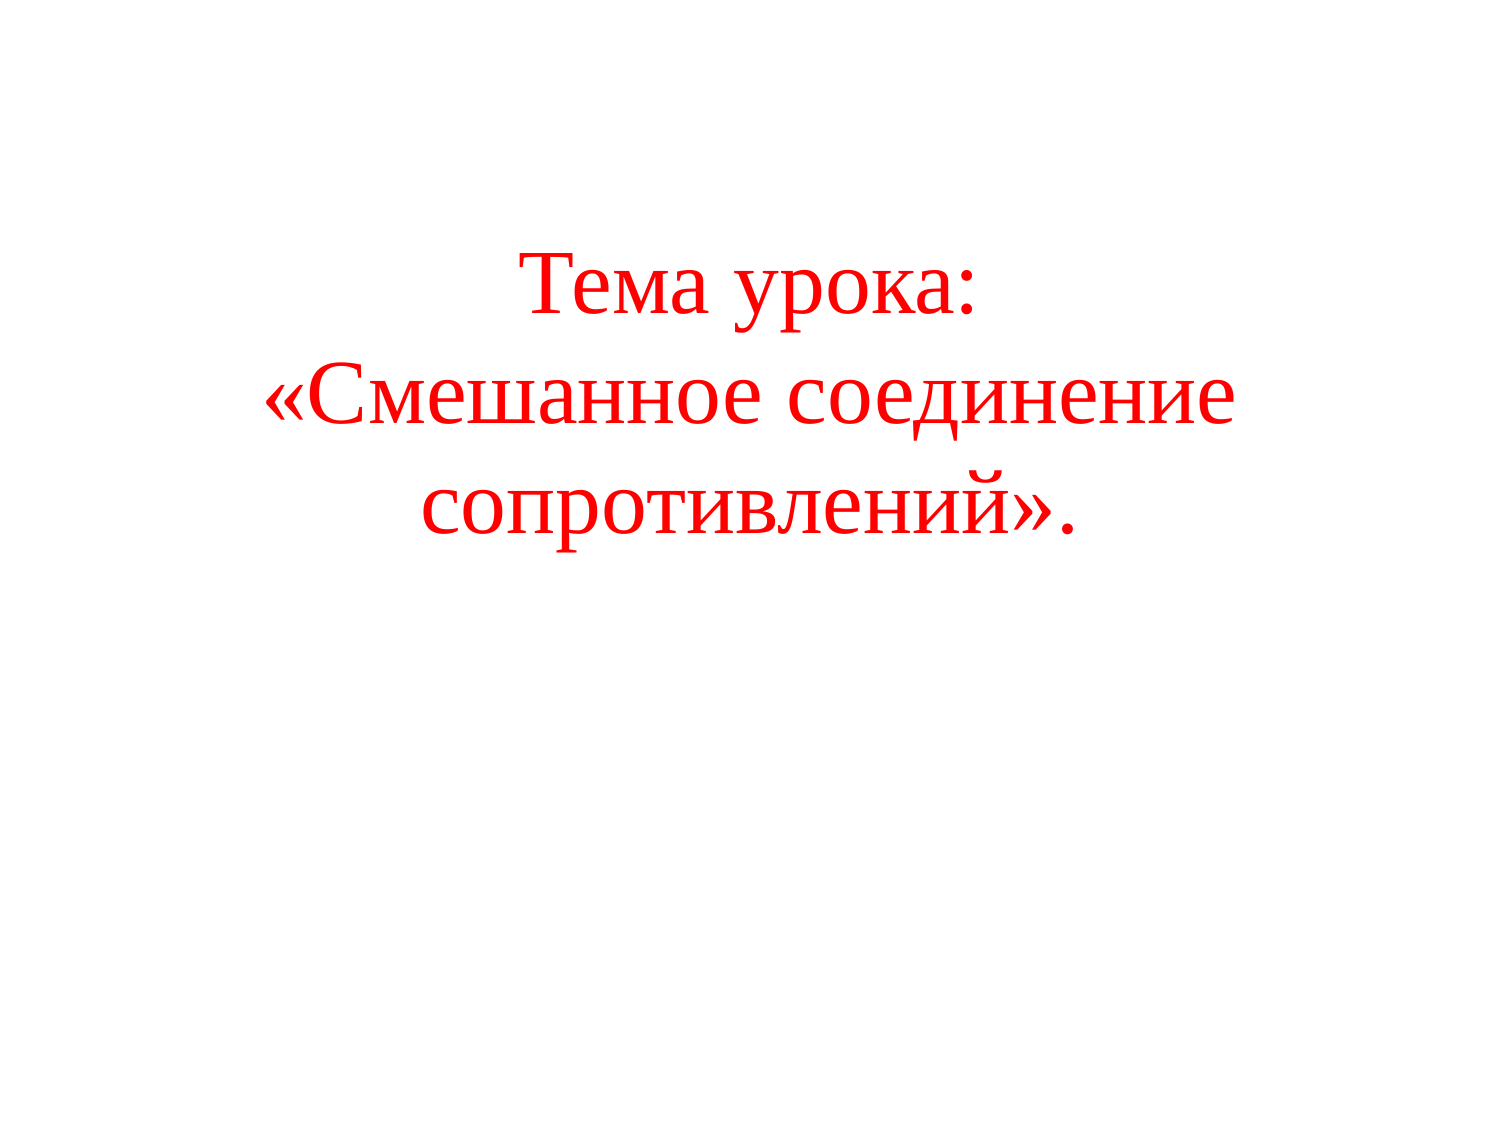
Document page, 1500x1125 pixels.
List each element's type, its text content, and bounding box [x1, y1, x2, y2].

title Тема урока: «Смешанное соединение сопротивлений». [75, 0, 1425, 774]
